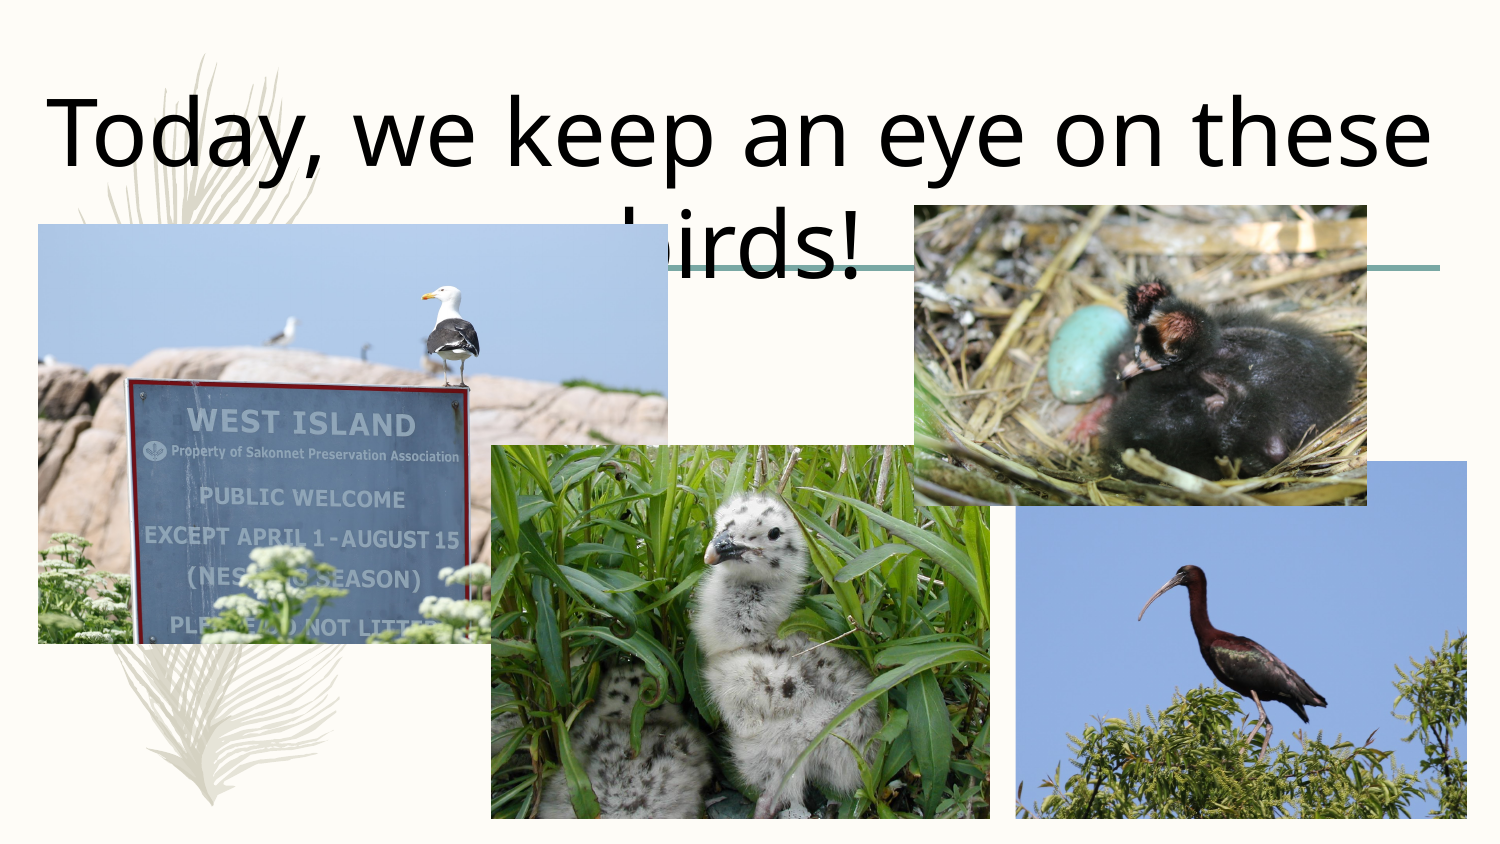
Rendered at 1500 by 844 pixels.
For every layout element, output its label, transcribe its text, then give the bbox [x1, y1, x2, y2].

title Today, we keep an eye on these birds! [14, 66, 1467, 259]
picture [38, 204, 1468, 819]
